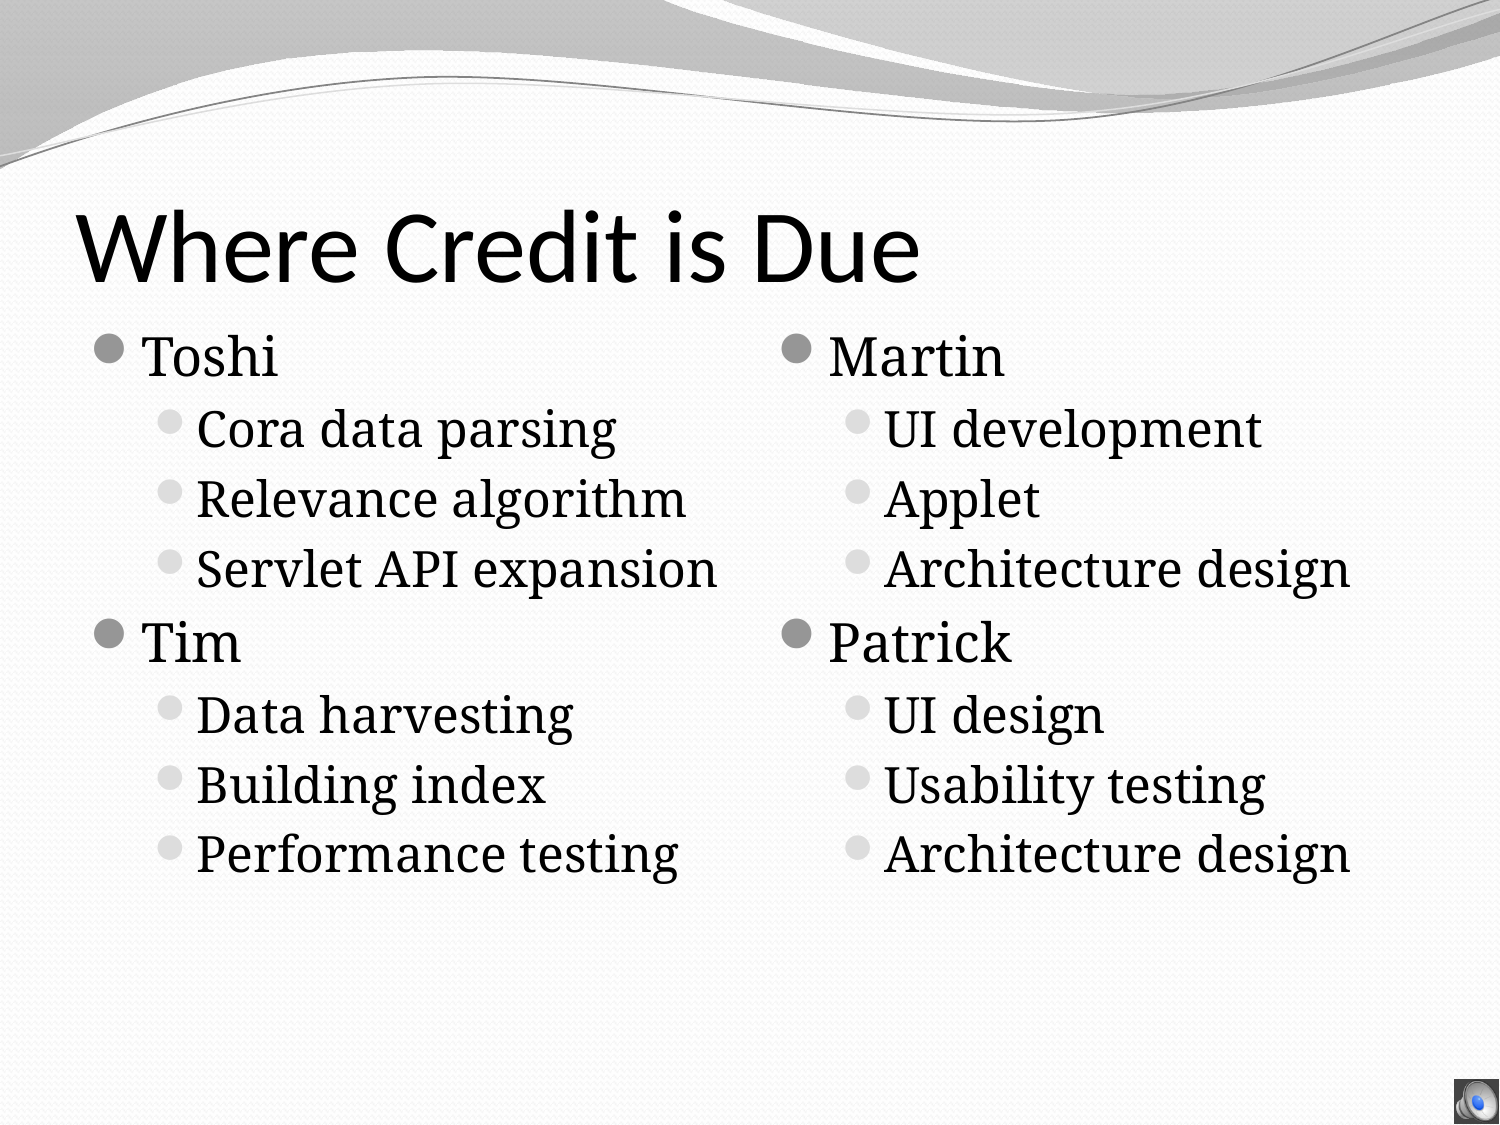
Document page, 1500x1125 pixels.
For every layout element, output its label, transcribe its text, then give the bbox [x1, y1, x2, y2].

list Toshi Cora data parsing Relevance algorithm Servlet API expansion Tim Data harvesting Building index Performance testing [75, 314, 738, 1043]
picture [1453, 1078, 1500, 1125]
title Where Credit is Due [75, 115, 1425, 303]
list Martin UI development Applet Architecture design Patrick UI design Usability testing Architecture design [762, 314, 1425, 1043]
